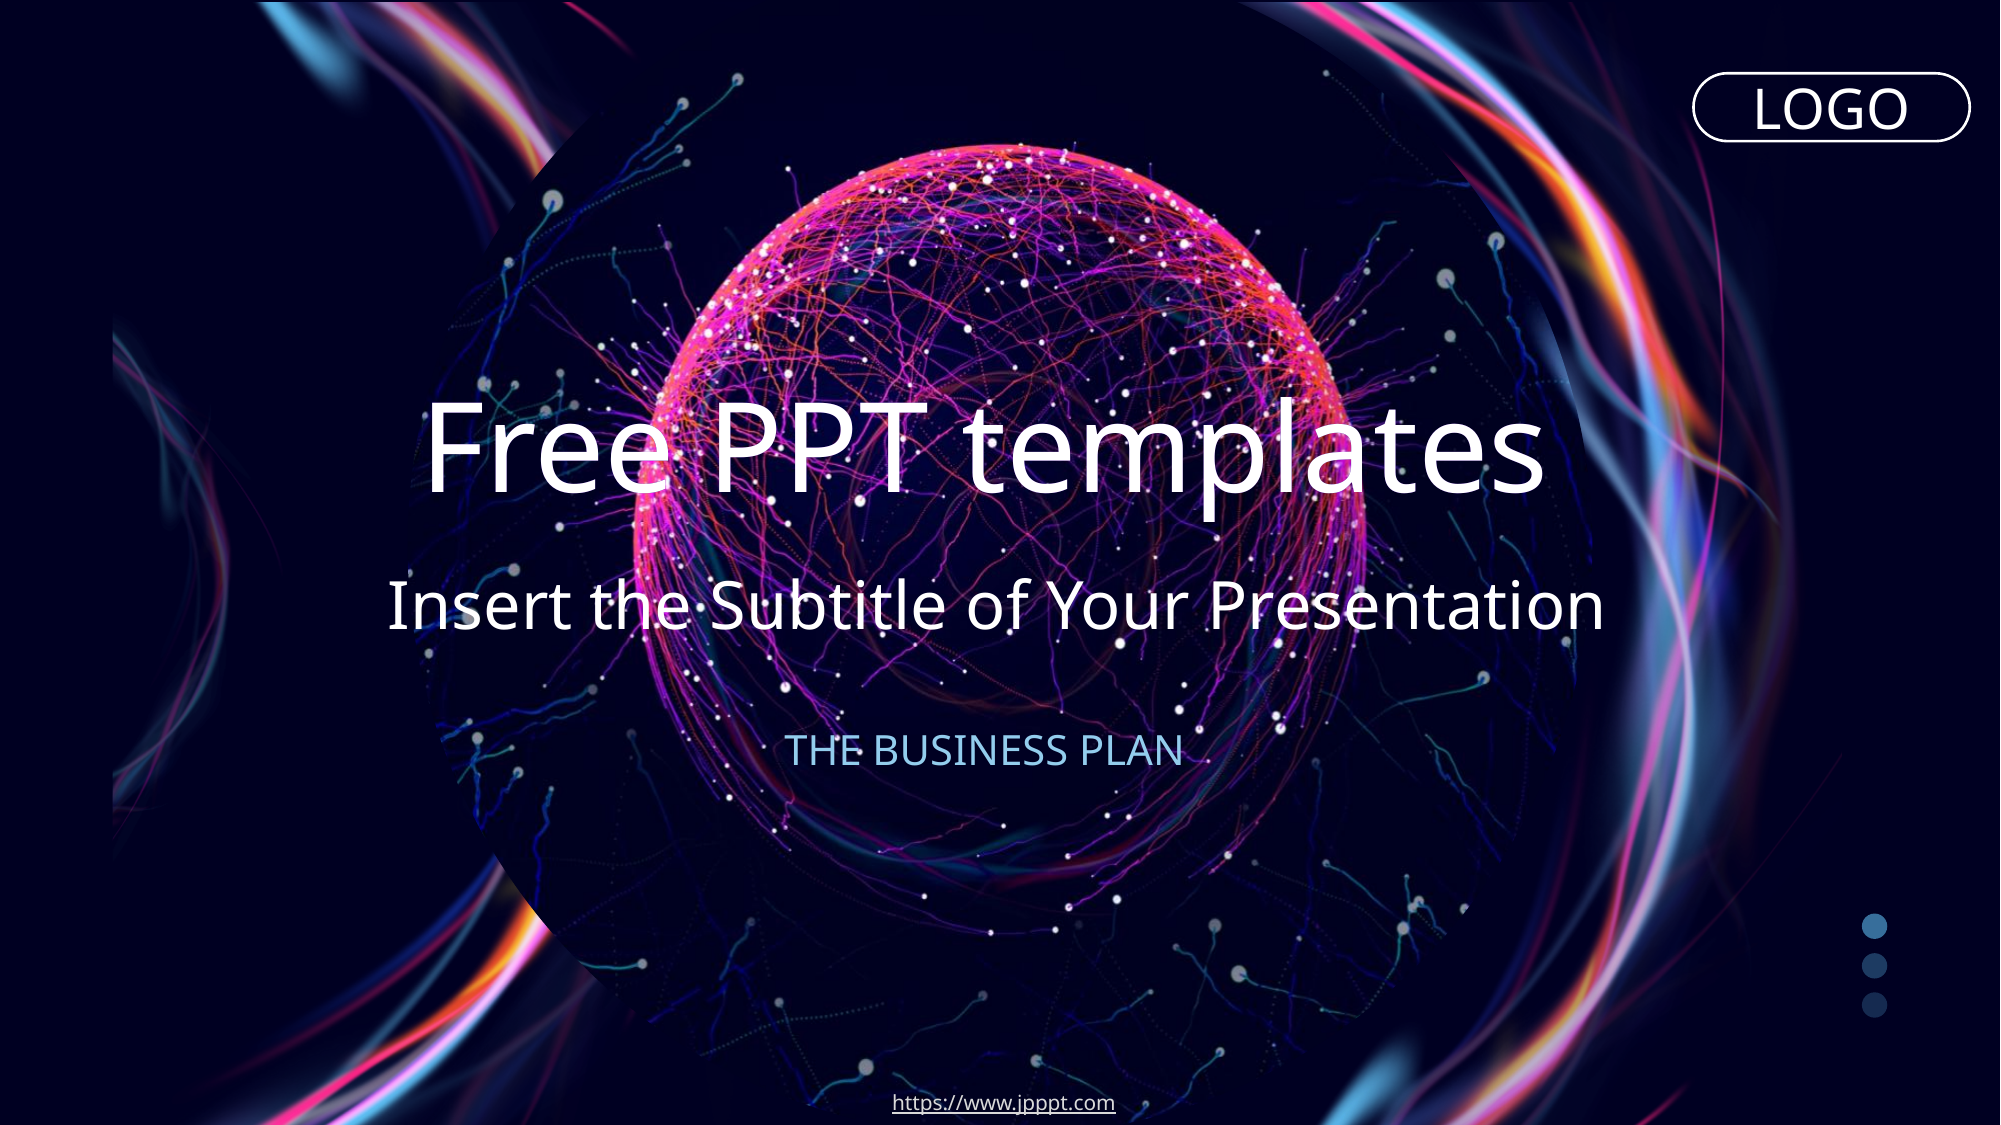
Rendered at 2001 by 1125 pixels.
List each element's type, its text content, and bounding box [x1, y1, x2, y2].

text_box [405, 359, 1778, 527]
picture [0, 0, 2000, 1125]
text_box LOGO [1692, 72, 1971, 143]
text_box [1861, 913, 1888, 1018]
